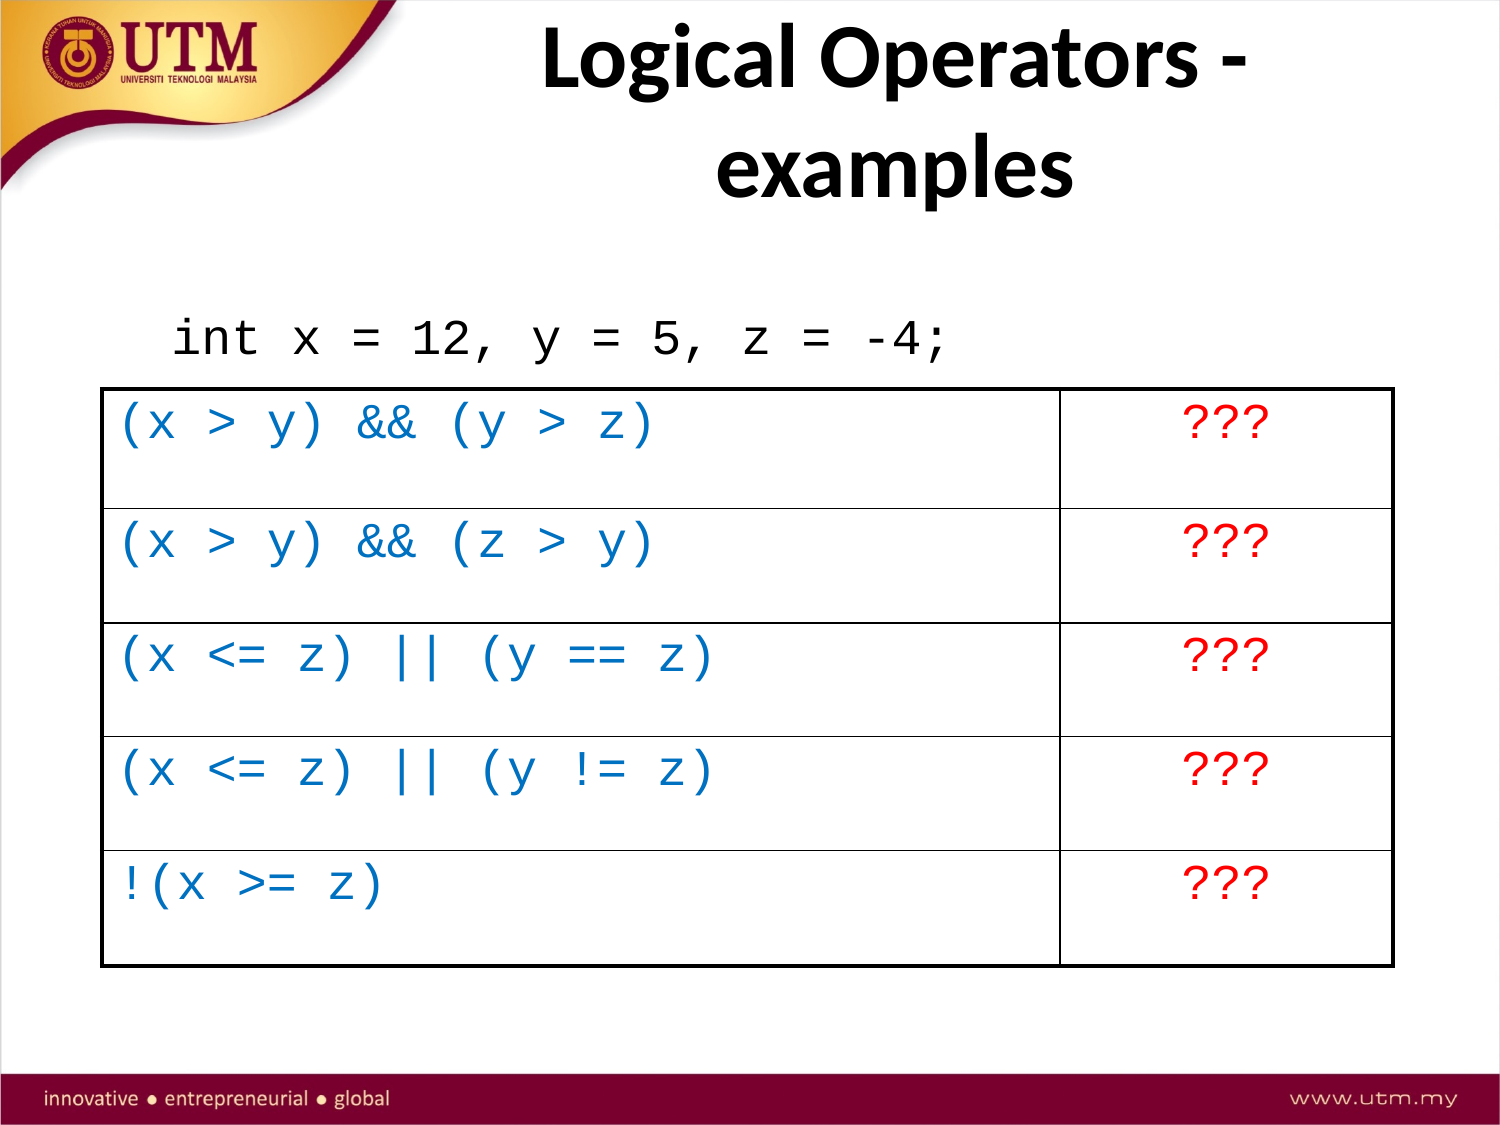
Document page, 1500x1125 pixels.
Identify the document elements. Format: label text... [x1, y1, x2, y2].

title Logical Operators - examples [350, 4, 1441, 207]
picture [0, 0, 1500, 1125]
table_header (x > y) && (y > z) [104, 391, 1059, 508]
table_cell (x > y) && (z > y) [104, 509, 1059, 622]
table_cell (x <= z) || (y == z) [104, 624, 1059, 736]
table_header ??? [1061, 391, 1391, 508]
table_cell (x <= z) || (y != z) [104, 737, 1059, 850]
table_cell ??? [1061, 509, 1391, 622]
table_cell ??? [1061, 624, 1391, 736]
table_cell !(x >= z) [104, 851, 1059, 964]
table_cell ??? [1061, 851, 1391, 964]
table_cell ??? [1061, 737, 1391, 850]
list int x = 12, y = 5, z = -4; [99, 309, 1333, 387]
